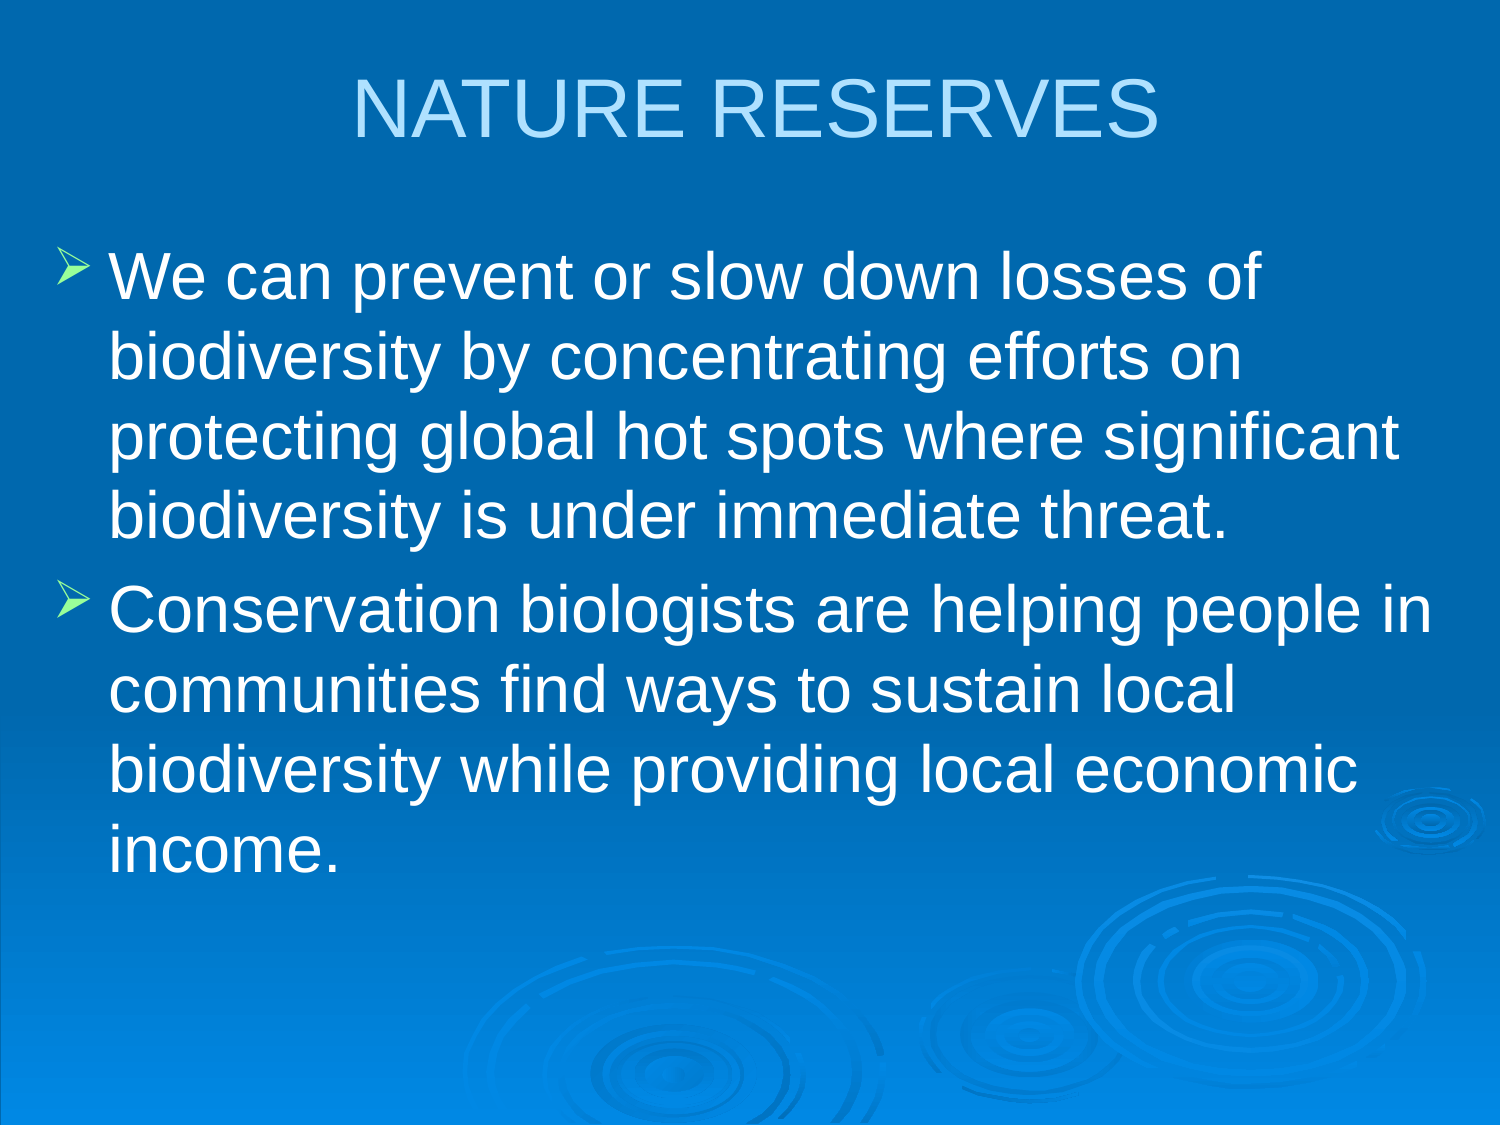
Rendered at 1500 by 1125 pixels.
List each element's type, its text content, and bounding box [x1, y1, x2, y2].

title NATURE RESERVES [37, 10, 1476, 199]
list We can prevent or slow down losses of biodiversity by concentrating efforts on protecting global hot spots where significant biodiversity is under immediate threat. Conservation biologists are helping people in communities find ways to sustain local biodiversity while providing local economic income. [37, 224, 1471, 1088]
